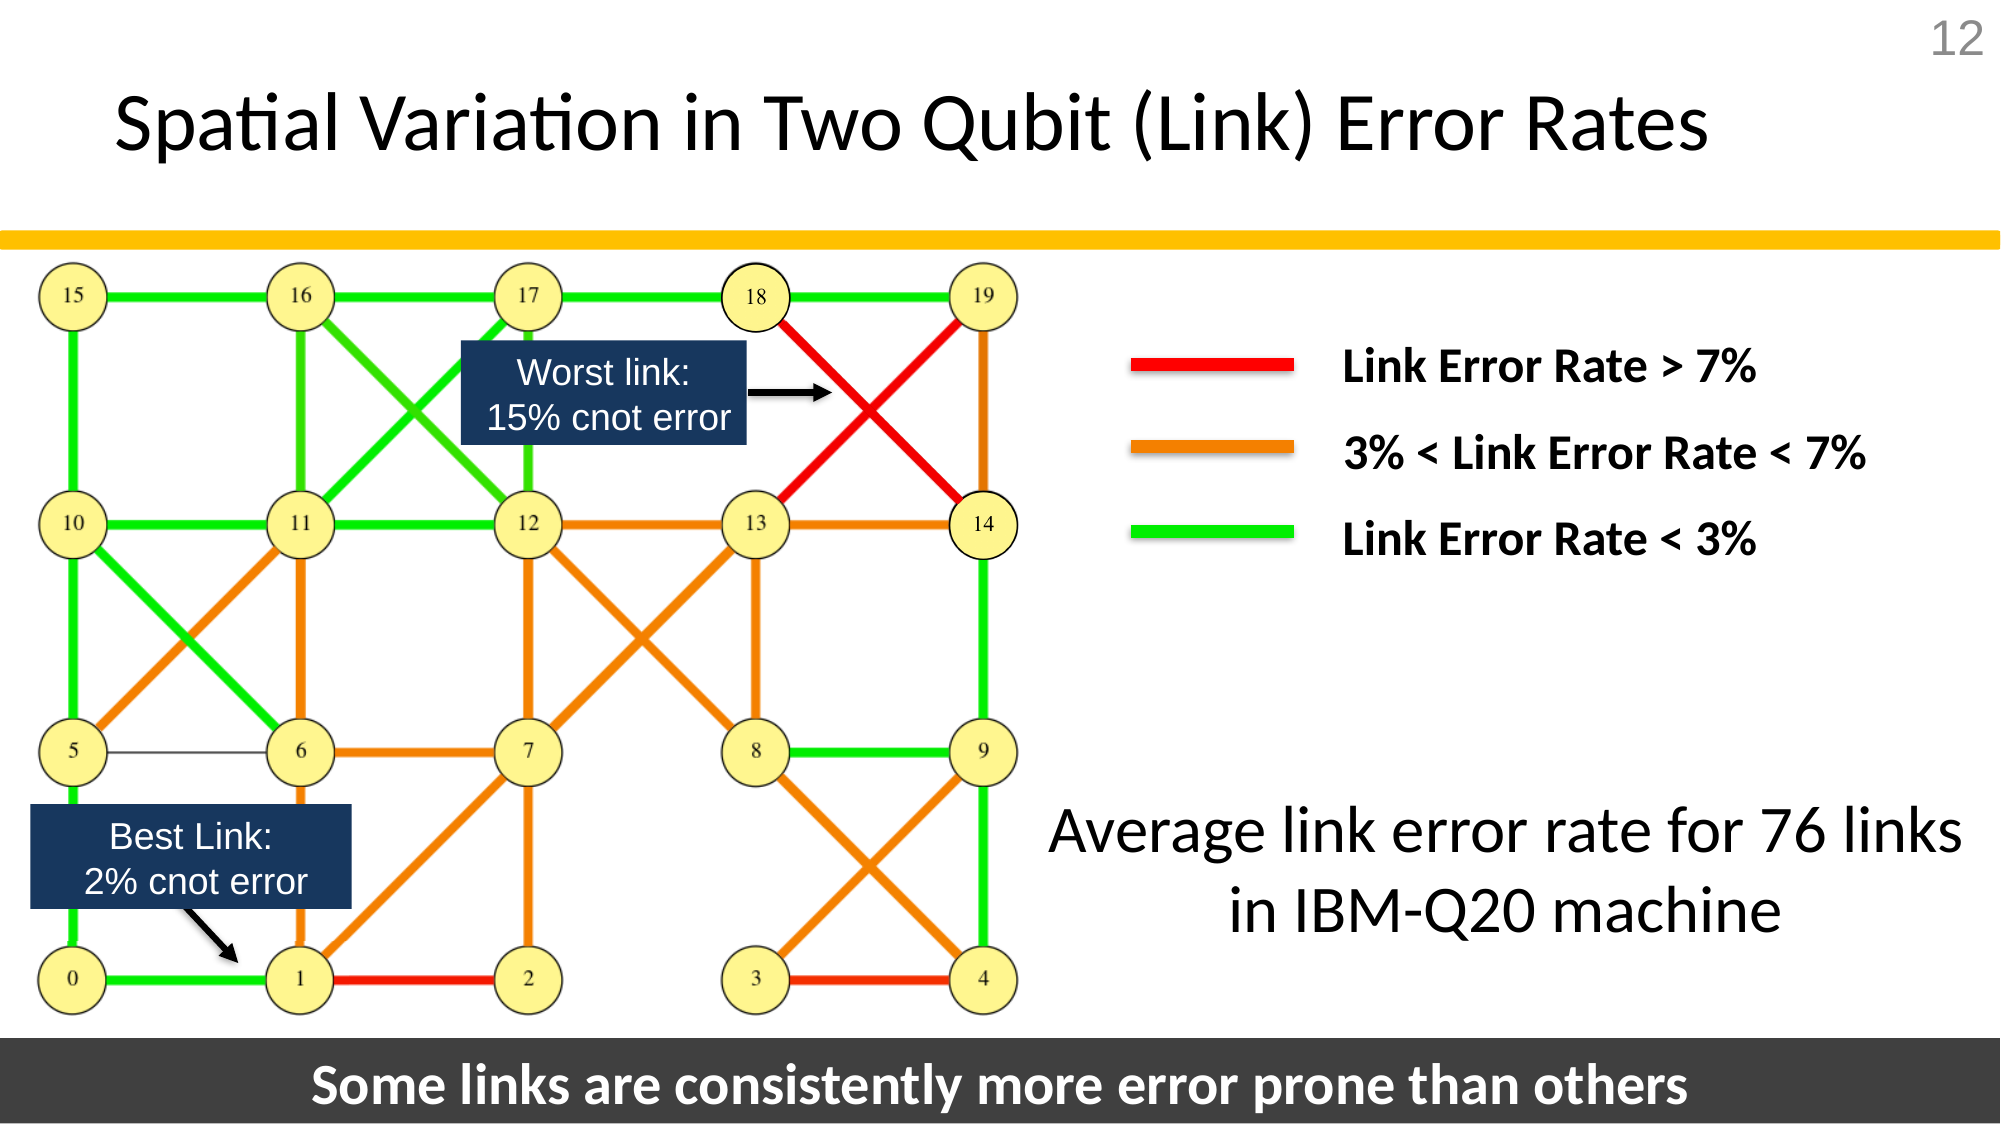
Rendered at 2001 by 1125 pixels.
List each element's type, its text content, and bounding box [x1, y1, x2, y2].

text_box Some links are consistently more error prone than others [0, 1036, 2000, 1125]
slide_number 12 [1893, 0, 2000, 72]
text_box Link Error Rate > 7% [1327, 325, 1773, 401]
picture [32, 257, 1024, 1022]
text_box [30, 803, 352, 964]
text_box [458, 340, 715, 447]
text_box Average link error rate for 76 links in IBM-Q20 machine [1028, 778, 1989, 954]
text_box Link Error Rate < 3% [1327, 498, 1773, 573]
text_box 3% < Link Error Rate < 7% [1328, 411, 1883, 487]
title Spatial Variation in Two Qubit (Link) Error Rates [99, 15, 1916, 220]
